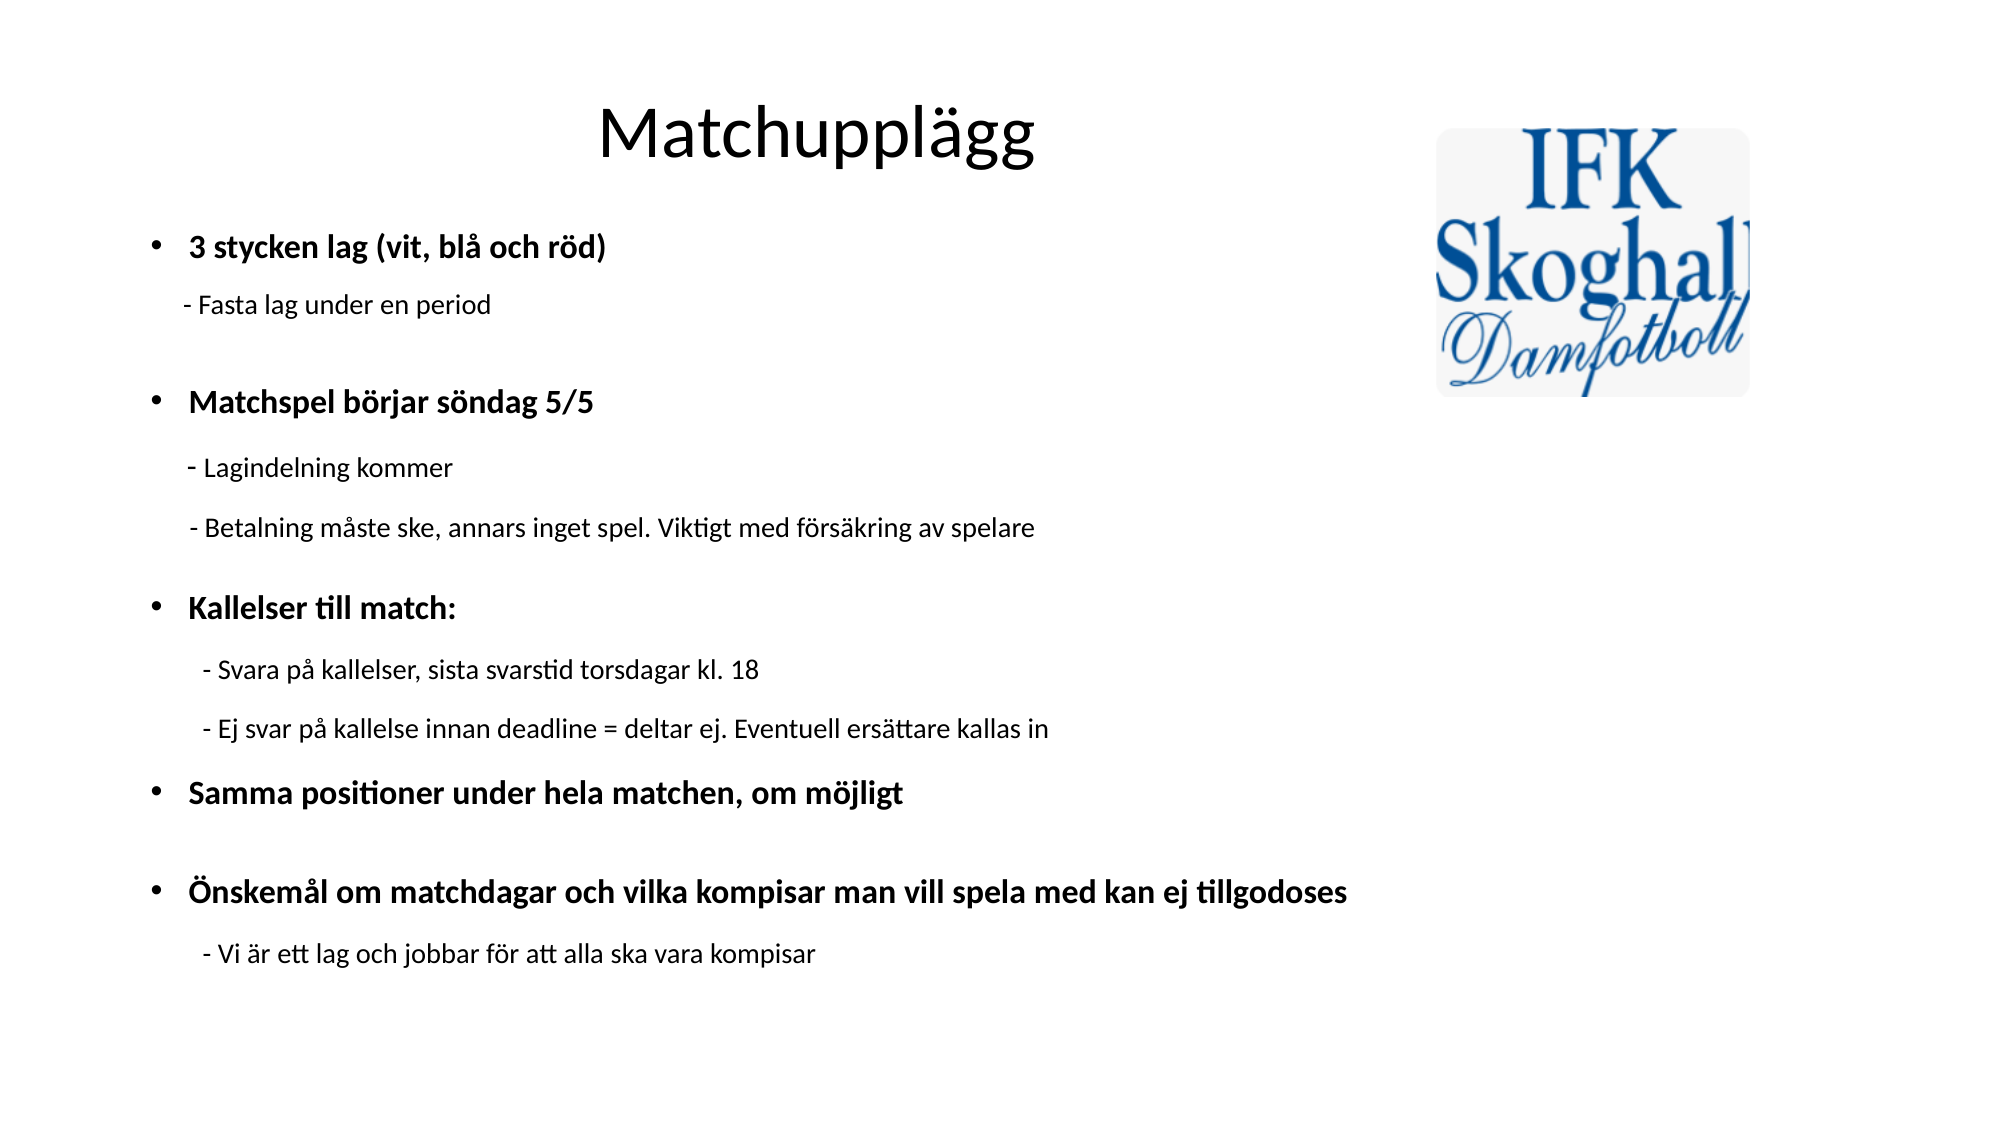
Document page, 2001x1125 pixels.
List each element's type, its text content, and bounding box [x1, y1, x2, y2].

text_box Matchupplägg [570, 74, 1063, 180]
picture [1435, 127, 1754, 397]
list 3 stycken lag (vit, blå och röd) - Fasta lag under en period Matchspel börjar söndag 5/5 - Lagindelning kommer - Betalning måste ske, annars inget spel. Viktigt med försäkring av spelare Kallelser till match: - Svara på kallelser, sista svarstid torsdagar kl. 18 - Ej svar på kallelse innan deadline = deltar ej. Eventuell ersättare kallas in Samma positioner under hela matchen, om möjligt Önskemål om matchdagar och vilka kompisar man vill spela med kan ej tillgodoses - Vi är ett lag och jobbar för att alla ska vara kompisar [135, 119, 1370, 1006]
